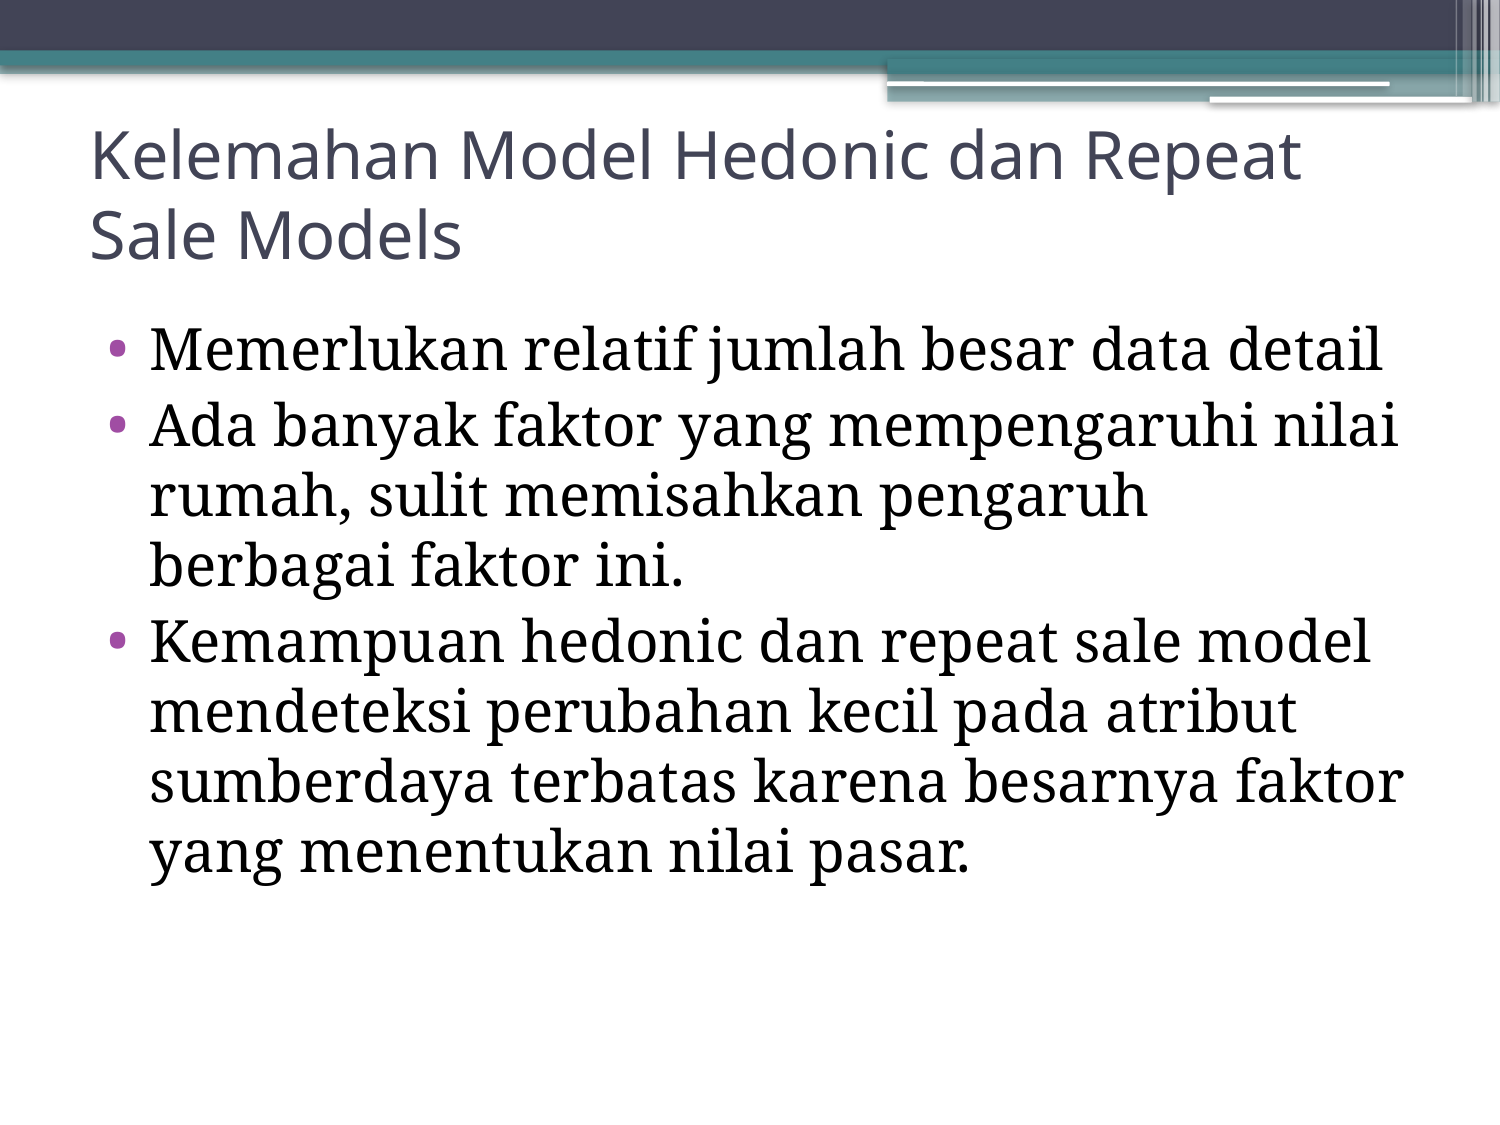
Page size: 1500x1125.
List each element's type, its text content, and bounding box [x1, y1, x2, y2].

title Kelemahan Model Hedonic dan Repeat Sale Models [75, 105, 1425, 281]
list Memerlukan relatif jumlah besar data detail Ada banyak faktor yang mempengaruhi nilai rumah, sulit memisahkan pengaruh berbagai faktor ini. Kemampuan hedonic dan repeat sale model mendeteksi perubahan kecil pada atribut sumberdaya terbatas karena besarnya faktor yang menentukan nilai pasar. [75, 304, 1425, 1079]
